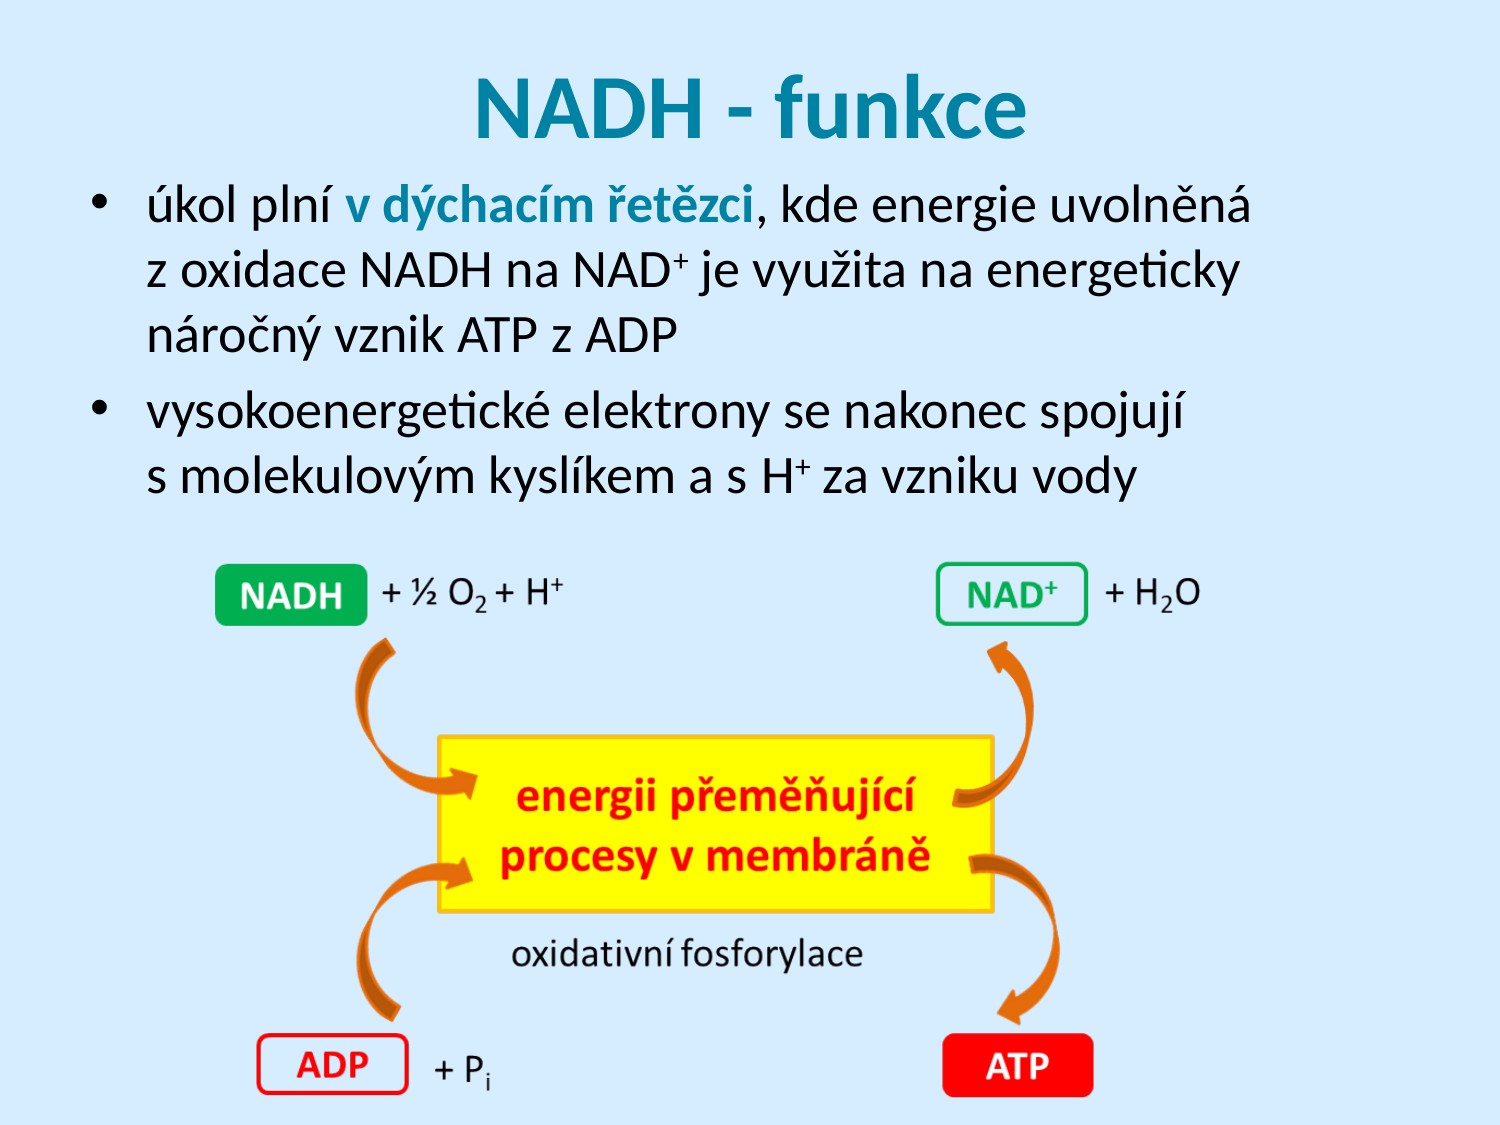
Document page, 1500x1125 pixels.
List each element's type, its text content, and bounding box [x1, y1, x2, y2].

list úkol plní v dýchacím řetězci, kde energie uvolněná z oxidace NADH na NAD+ je využita na energeticky náročný vznik ATP z ADP vysokoenergetické elektrony se nakonec spojují s molekulovým kyslíkem a s H+ za vzniku vody [75, 160, 1425, 1005]
title NADH - funkce [76, 19, 1427, 185]
picture [214, 553, 1294, 1118]
